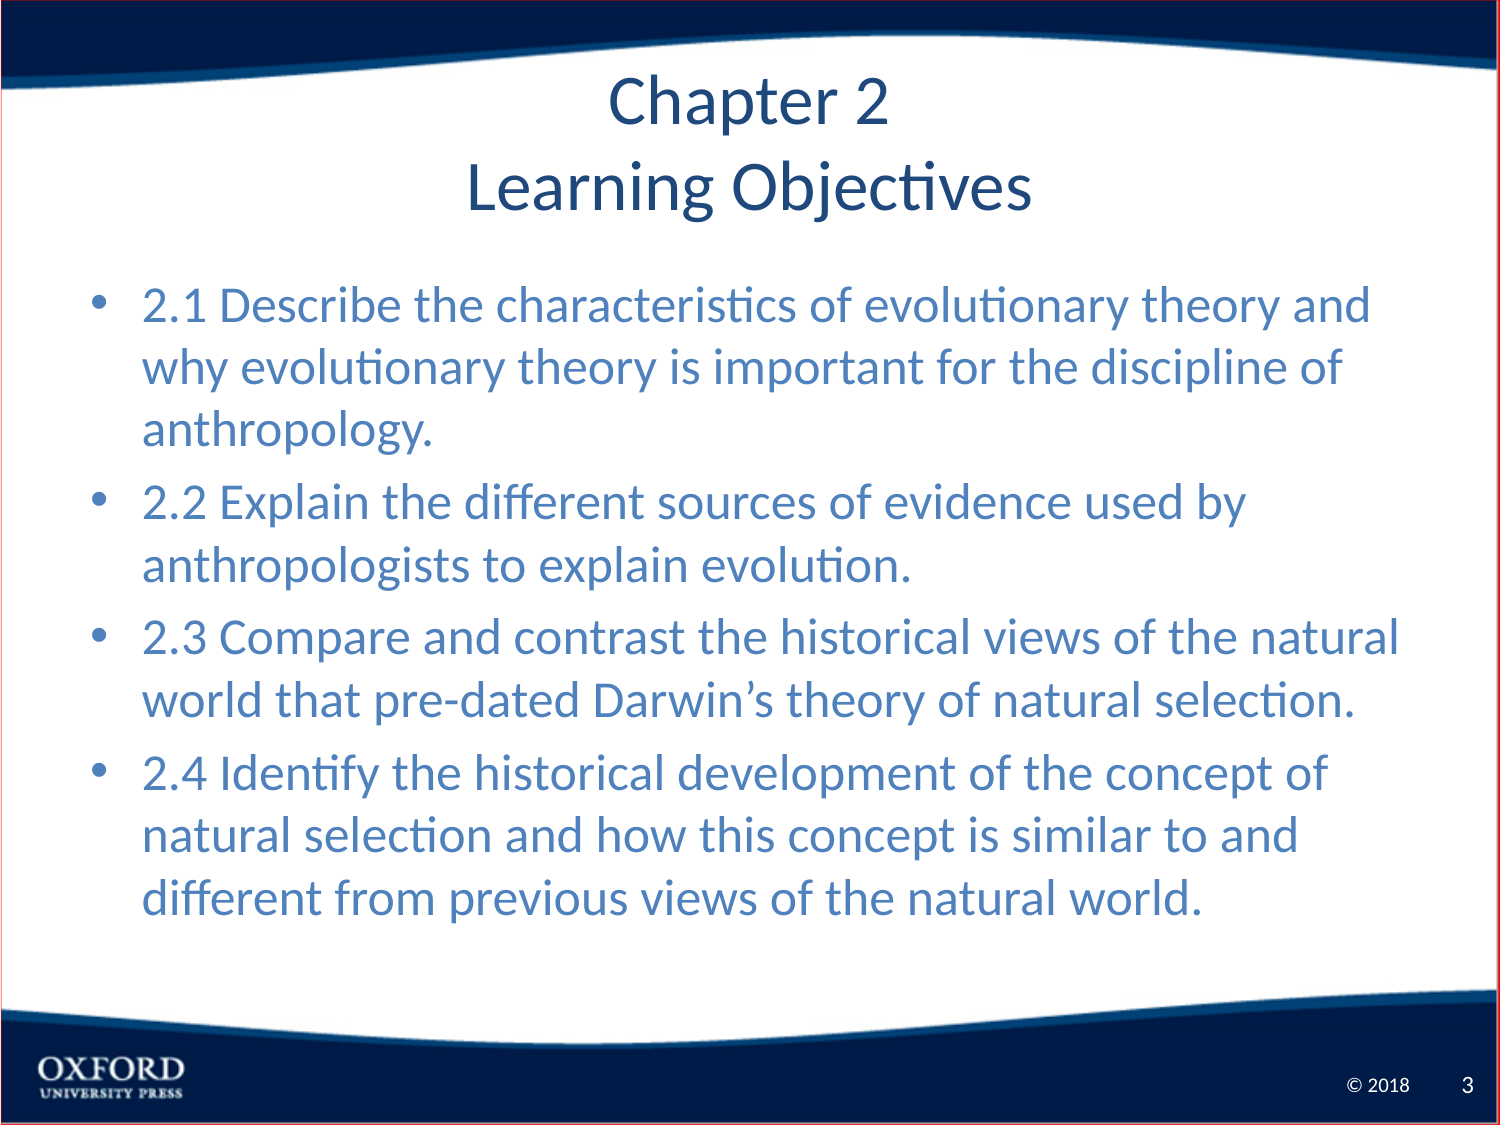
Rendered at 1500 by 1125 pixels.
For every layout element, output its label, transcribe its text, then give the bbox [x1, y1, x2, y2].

list 2.1 Describe the characteristics of evolutionary theory and why evolutionary theory is important for the discipline of anthropology. 2.2 Explain the different sources of evidence used by anthropologists to explain evolution. 2.3 Compare and contrast the historical views of the natural world that pre-dated Darwin’s theory of natural selection. 2.4 Identify the historical development of the concept of natural selection and how this concept is similar to and different from previous views of the natural world. [75, 262, 1425, 948]
picture [0, 0, 1500, 1125]
title Chapter 2 Learning Objectives [75, 45, 1425, 233]
